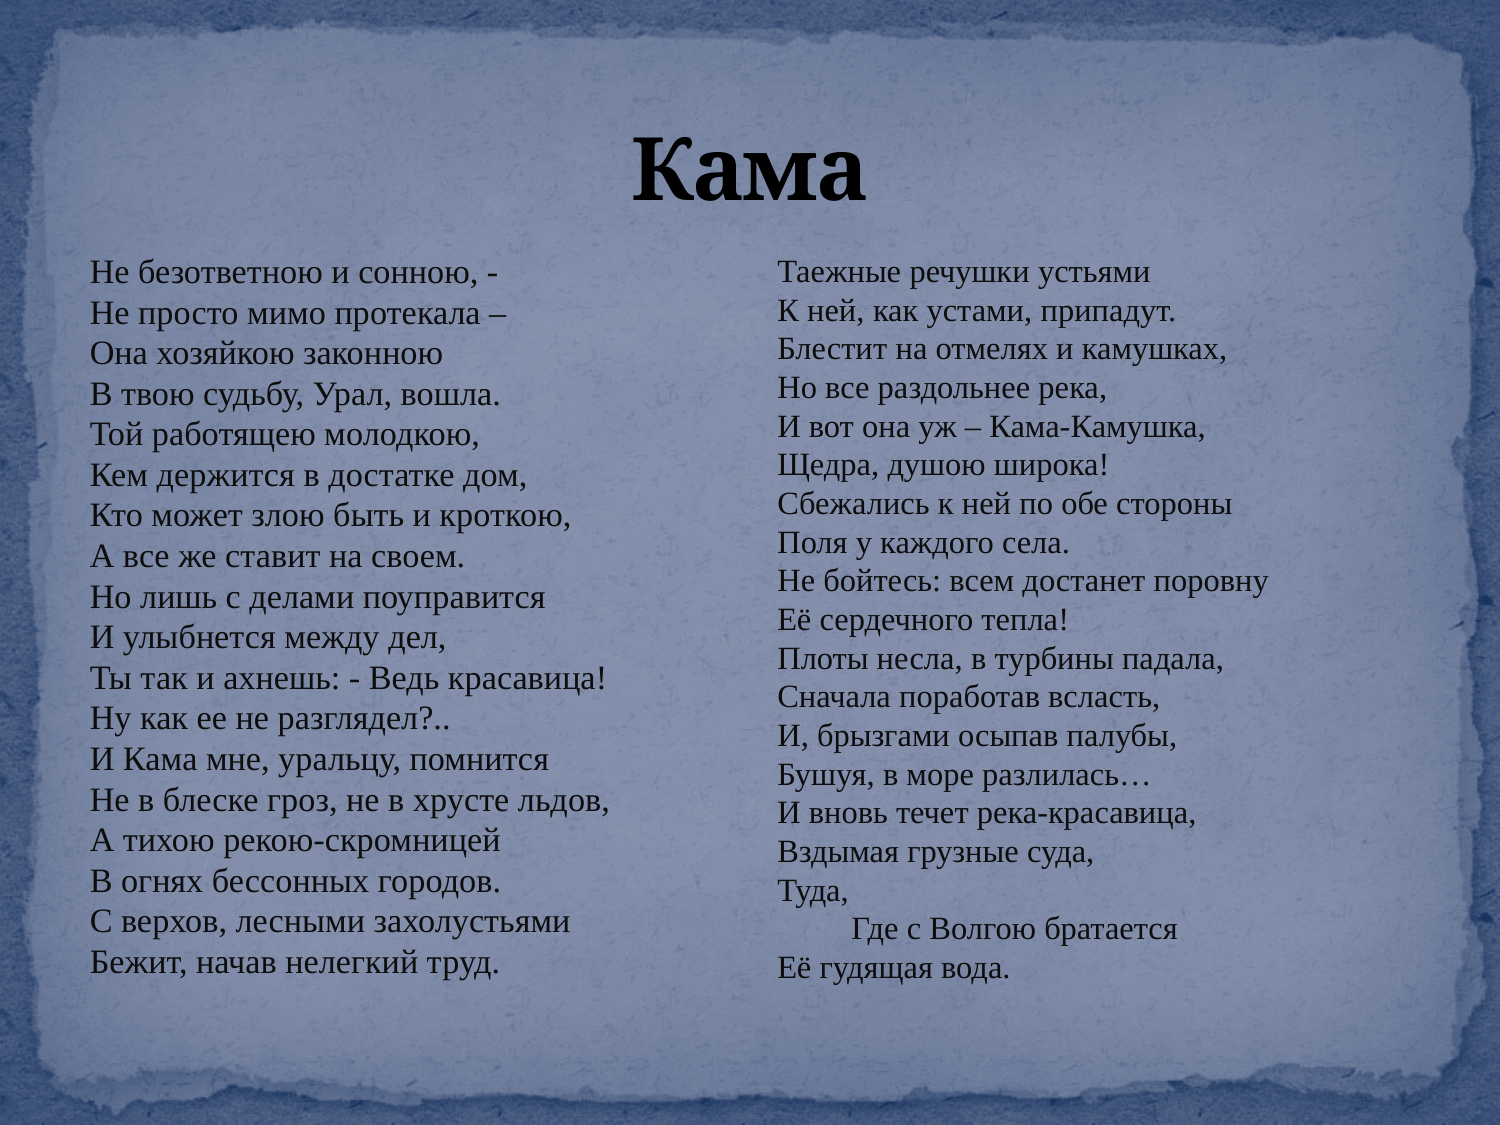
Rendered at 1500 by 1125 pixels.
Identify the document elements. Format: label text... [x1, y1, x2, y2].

list Таежные речушки устьями К ней, как устами, припадут. Блестит на отмелях и камушках, Но все раздольнее река, И вот она уж – Кама-Камушка, Щедра, душою широка! Сбежались к ней по обе стороны Поля у каждого села. Не бойтесь: всем достанет поровну Её сердечного тепла! Плоты несла, в турбины падала, Сначала поработав всласть, И, брызгами осыпав палубы, Бушуя, в море разлилась… И вновь течет река-красавица, Вздымая грузные суда, Туда, Где с Волгою братается Её гудящая вода. [762, 249, 1429, 1000]
list Не безответною и сонною, - Не просто мимо протекала – Она хозяйкою законною В твою судьбу, Урал, вошла. Той работящею молодкою, Кем держится в достатке дом, Кто может злою быть и кроткою, А все же ставит на своем. Но лишь с делами поуправится И улыбнется между дел, Ты так и ахнешь: - Ведь красавица! Ну как ее не разглядел?.. И Кама мне, уральцу, помнится Не в блеске гроз, не в хрусте льдов, А тихою рекою-скромницей В огнях бессонных городов. С верхов, лесными захолустьями Бежит, начав нелегкий труд. [75, 249, 741, 1000]
title Кама [74, 24, 1425, 225]
